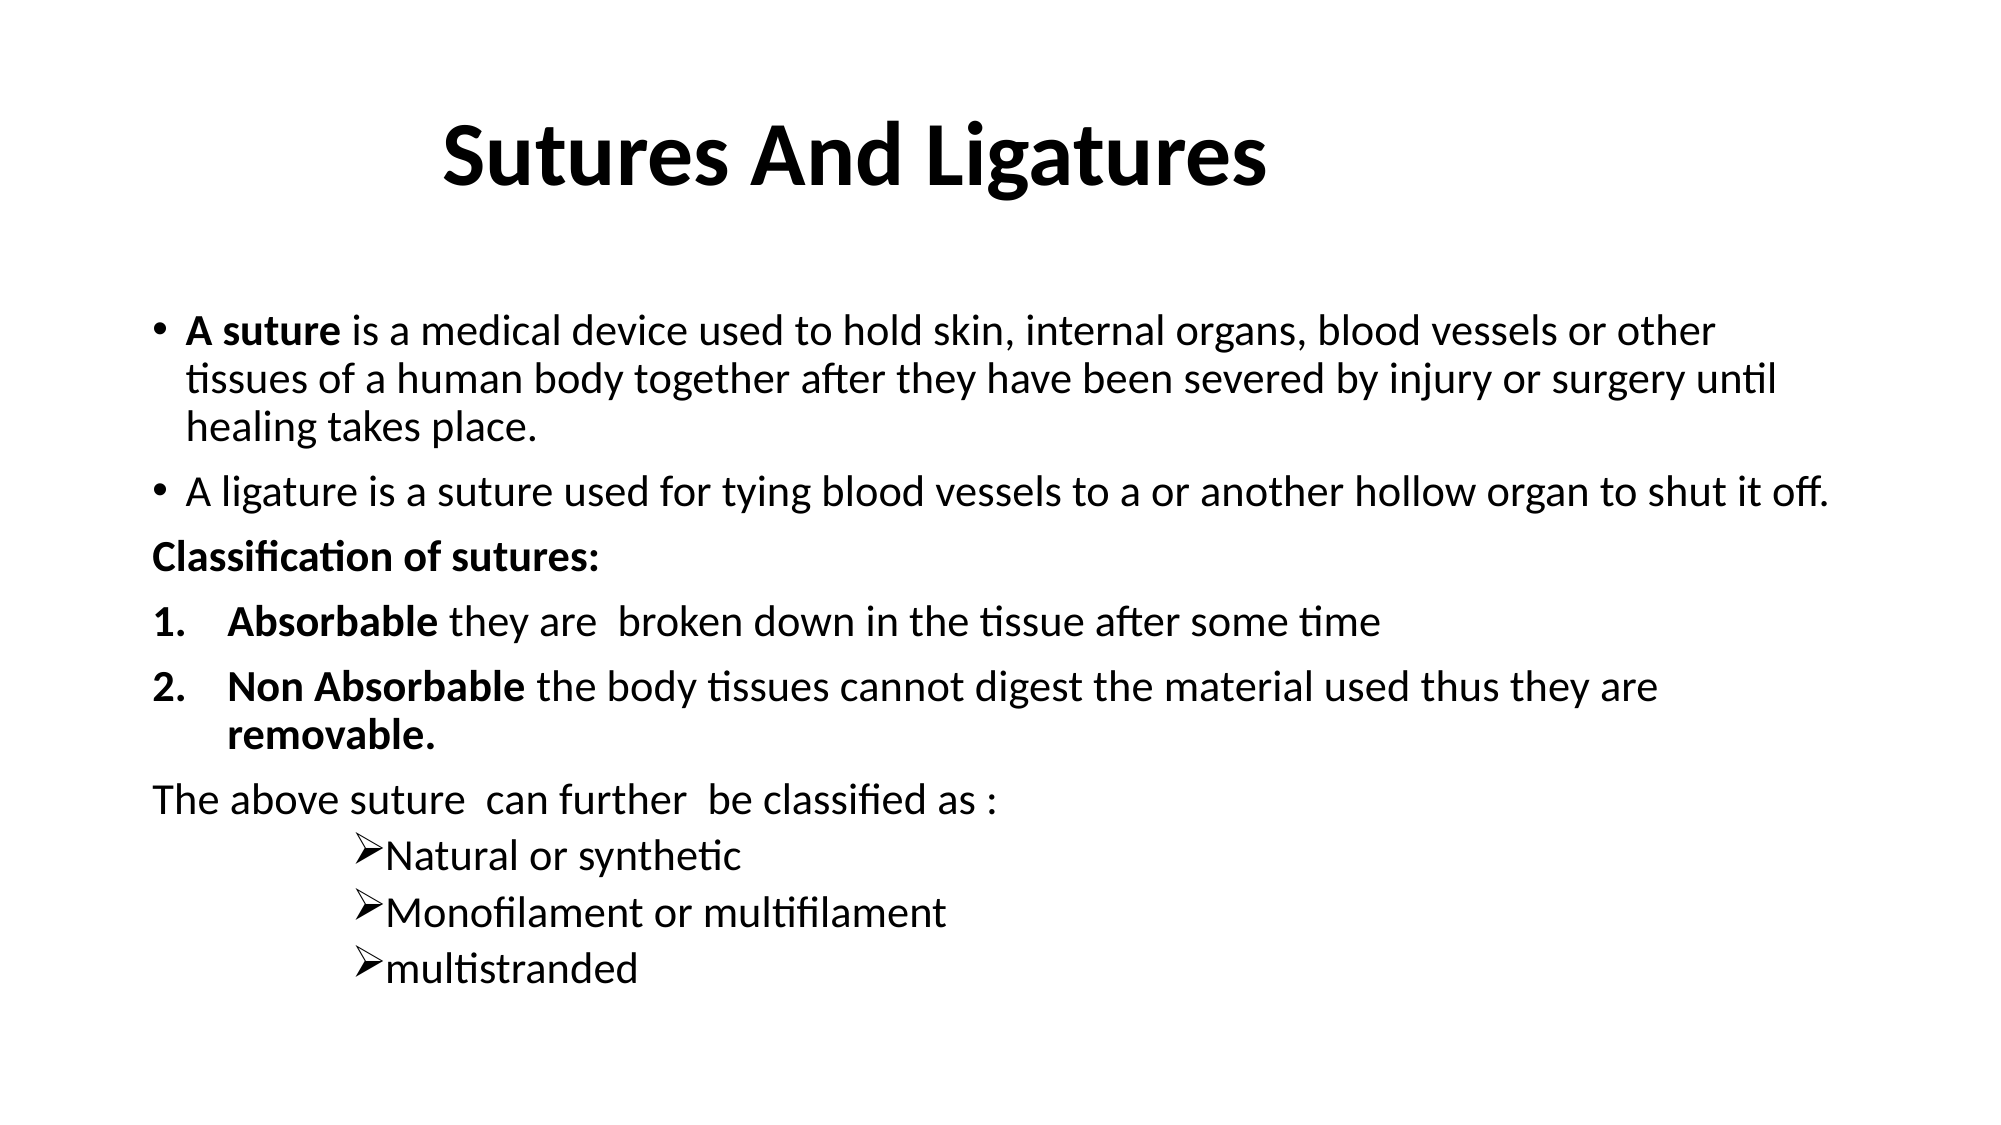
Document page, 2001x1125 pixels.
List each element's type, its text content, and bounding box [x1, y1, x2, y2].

list A suture is a medical device used to hold skin, internal organs, blood vessels or other tissues of a human body together after they have been severed by injury or surgery until healing takes place. A ligature is a suture used for tying blood vessels to a or another hollow organ to shut it off. Classification of sutures: Absorbable they are broken down in the tissue after some time Non Absorbable the body tissues cannot digest the material used thus they are removable. The above suture can further be classified as : Natural or synthetic Monofilament or multifilament multistranded [137, 299, 1863, 1014]
title Sutures And Ligatures [137, 47, 1863, 265]
